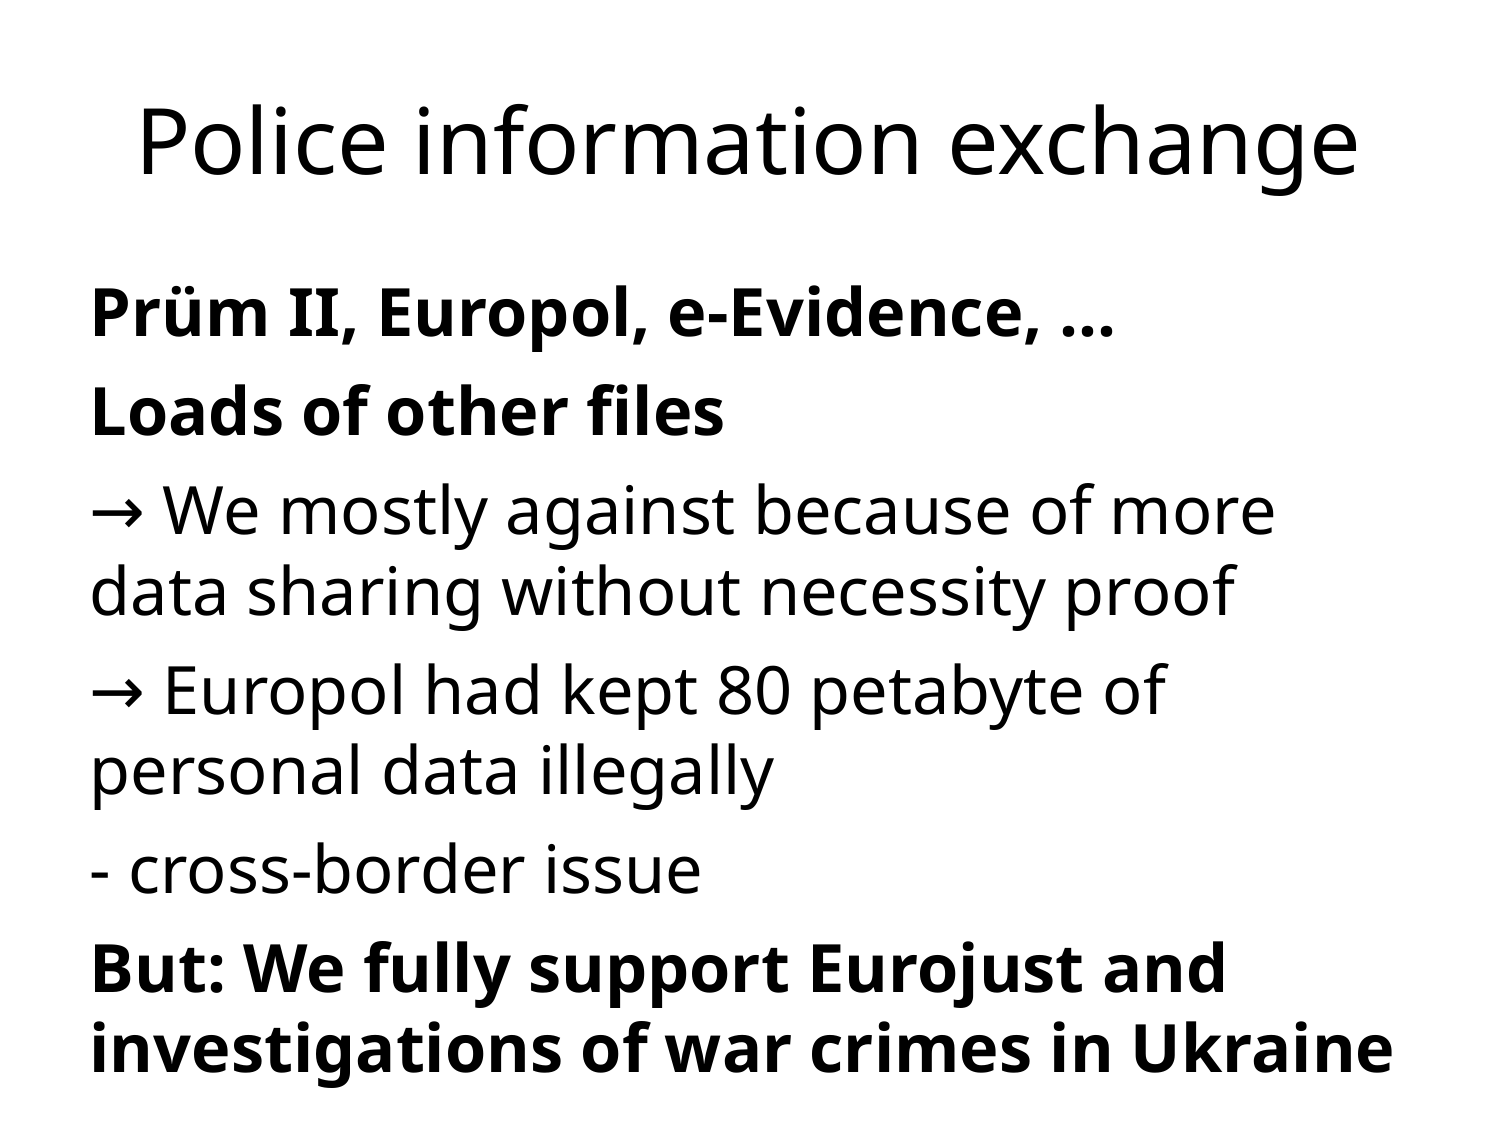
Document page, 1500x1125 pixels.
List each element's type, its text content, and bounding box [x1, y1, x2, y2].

text_box Police information exchange [75, 45, 1423, 230]
text_box Prüm II, Europol, e-Evidence, ... Loads of other files → We mostly against because of more data sharing without necessity proof → Europol had kept 80 petabyte of personal data illegally - cross-border issue But: We fully support Eurojust and investigations of war crimes in Ukraine [75, 262, 1423, 1003]
